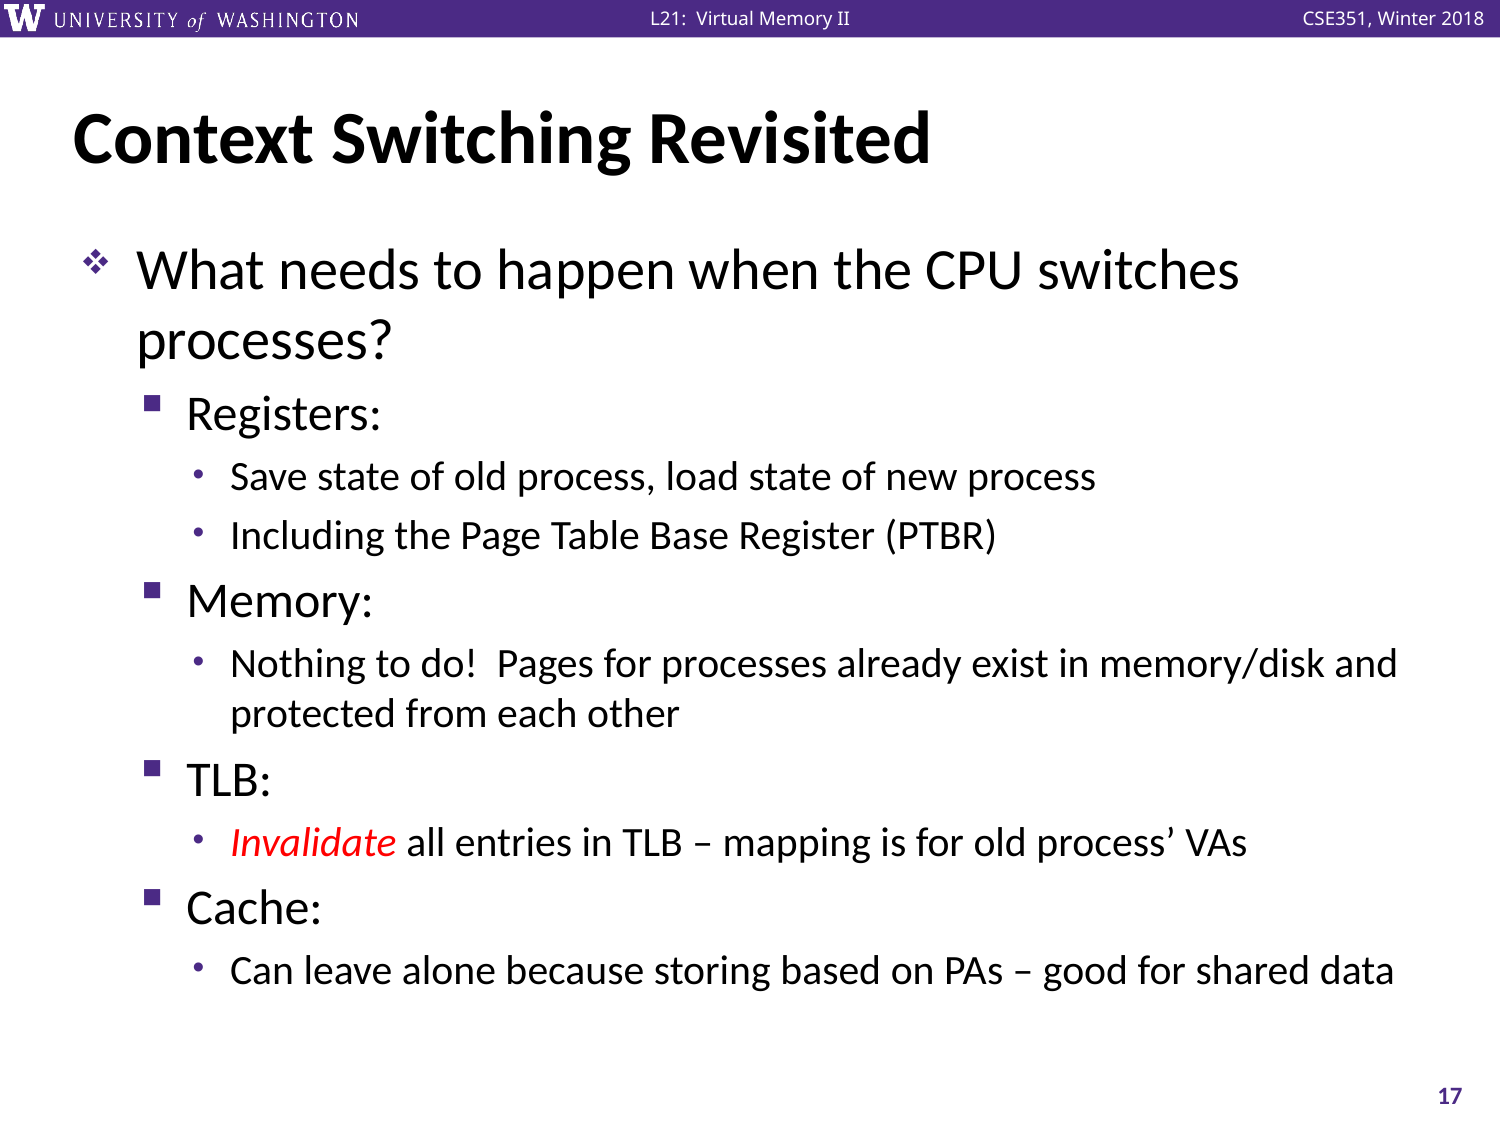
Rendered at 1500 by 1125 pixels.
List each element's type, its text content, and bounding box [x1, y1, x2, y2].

list What needs to happen when the CPU switches processes? Registers: Save state of old process, load state of new process Including the Page Table Base Register (PTBR) Memory: Nothing to do! Pages for processes already exist in memory/disk and protected from each other TLB: Invalidate all entries in TLB – mapping is for old process’ VAs Cache: Can leave alone because storing based on PAs – good for shared data [64, 223, 1438, 1040]
title Context Switching Revisited [58, 71, 1438, 197]
slide_number 17 [1400, 1065, 1500, 1125]
picture [4, 4, 358, 32]
